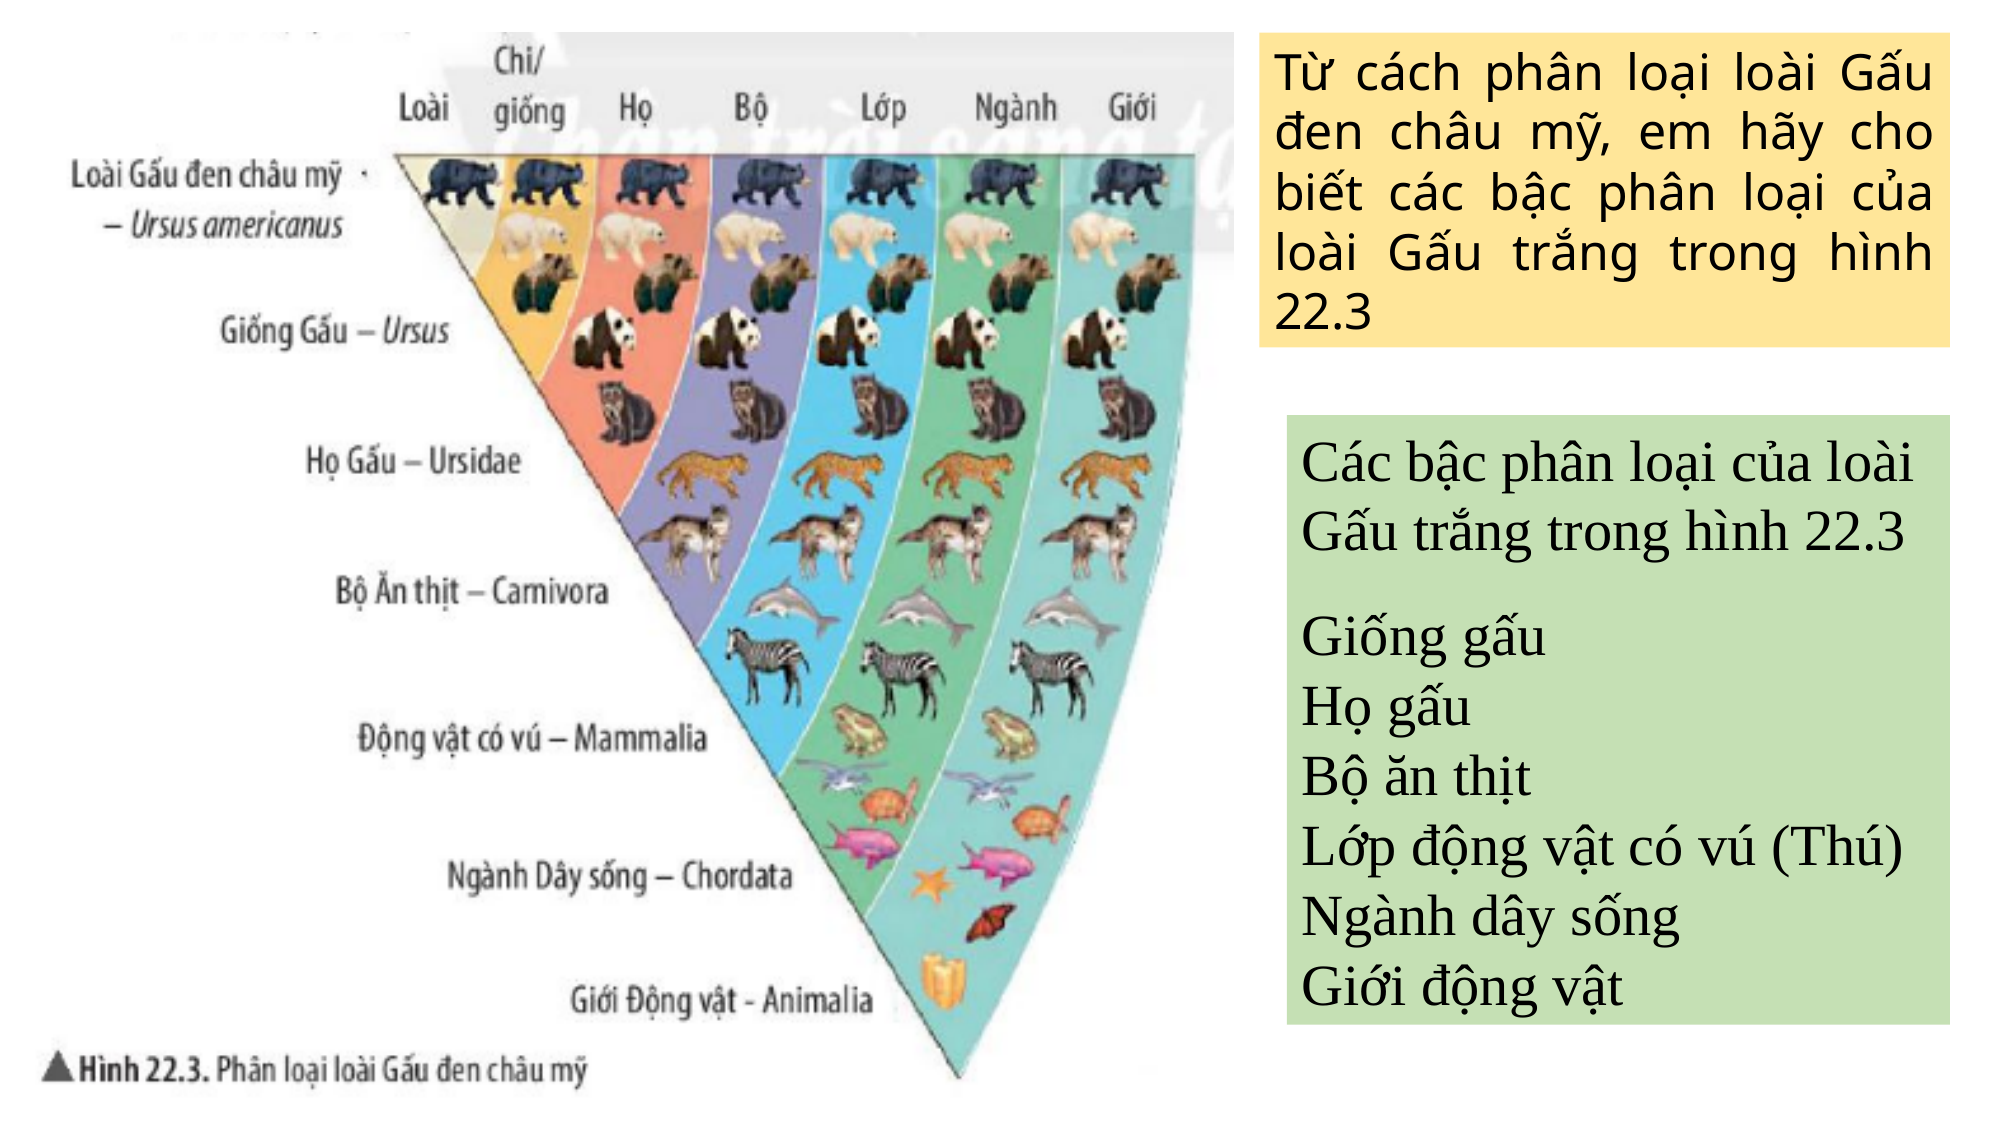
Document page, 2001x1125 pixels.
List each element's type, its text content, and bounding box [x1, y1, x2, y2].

picture [7, 32, 1234, 1100]
text_box Từ cách phân loại loài Gấu đen châu mỹ, em hãy cho biết các bậc phân loại của loài Gấu trắng trong hình 22.3 [1259, 32, 1950, 348]
text_box Các bậc phân loại của loài Gấu trắng trong hình 22.3 Giống gấu Họ gấu Bộ ăn thịt Lớp động vật có vú (Thú) Ngành dây sống Giới động vật [1286, 415, 1950, 1025]
